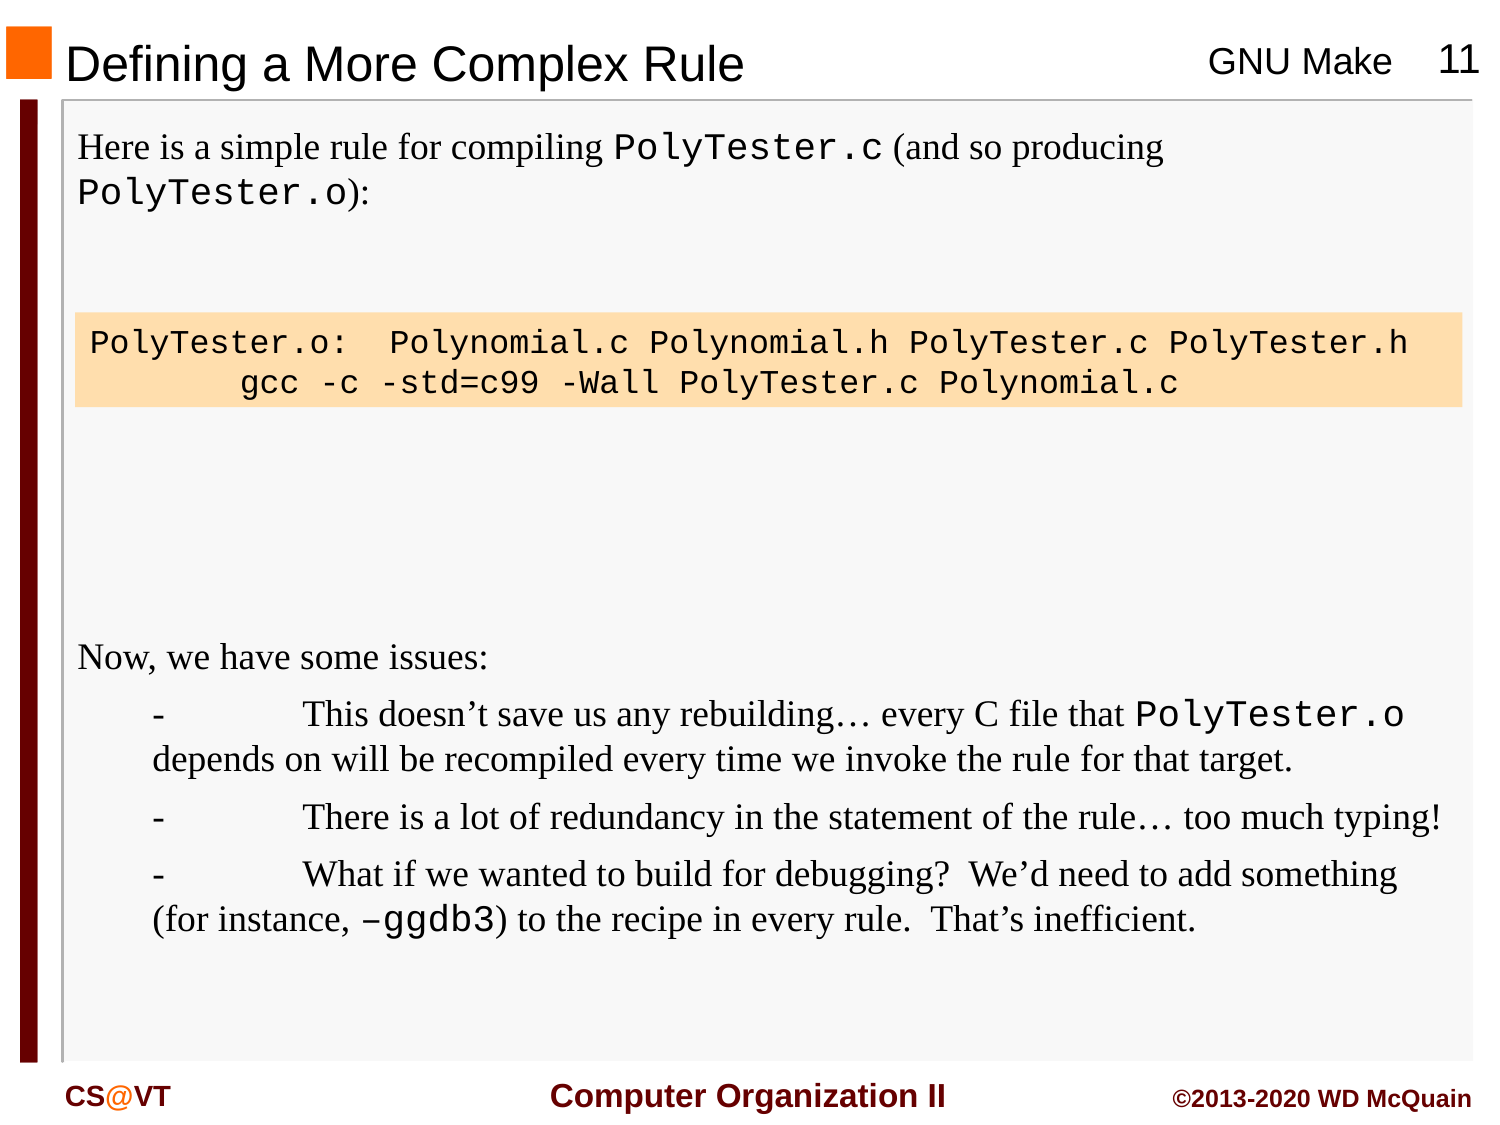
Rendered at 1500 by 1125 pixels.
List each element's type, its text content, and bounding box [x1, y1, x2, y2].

text_box Now, we have some issues: - This doesn’t save us any rebuilding… every C file that PolyTester.o depends on will be recompiled every time we invoke the rule for that target. - There is a lot of redundancy in the statement of the rule… too much typing! - What if we wanted to build for debugging? We’d need to add something (for instance, –ggdb3) to the recipe in every rule. That’s inefficient. [62, 624, 1463, 947]
text_box PolyTester.o: Polynomial.c Polynomial.h PolyTester.c PolyTester.h gcc -c -std=c99 -Wall PolyTester.c Polynomial.c [75, 312, 1463, 408]
title Defining a More Complex Rule [50, 33, 1000, 91]
text_box Here is a simple rule for compiling PolyTester.c (and so producing PolyTester.o): [62, 114, 1463, 220]
